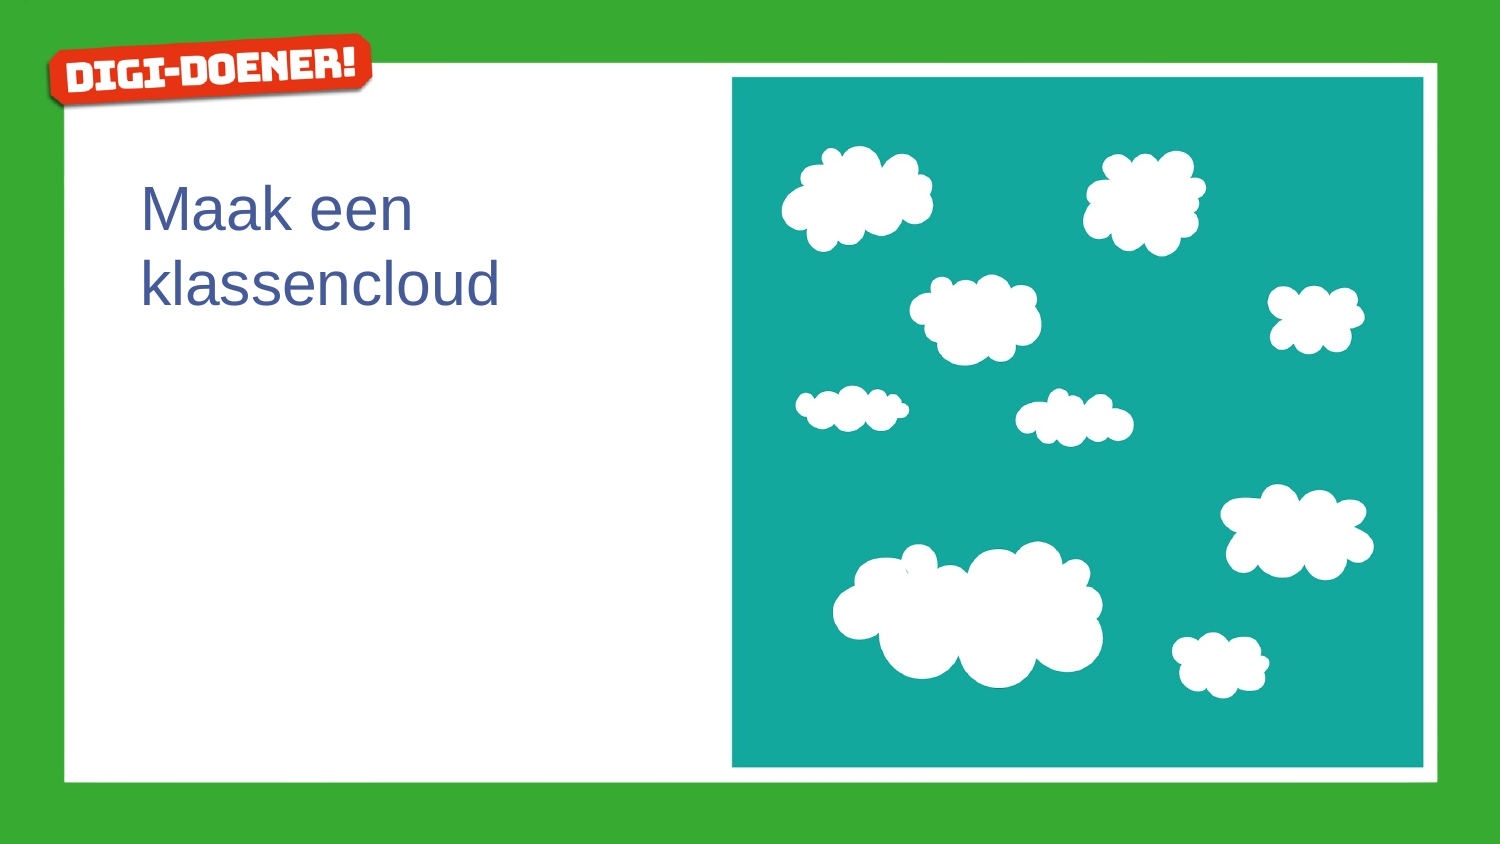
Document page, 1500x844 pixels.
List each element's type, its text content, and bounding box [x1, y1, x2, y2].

text_box Maak een klassencloud [125, 152, 675, 422]
picture [0, 0, 1500, 844]
